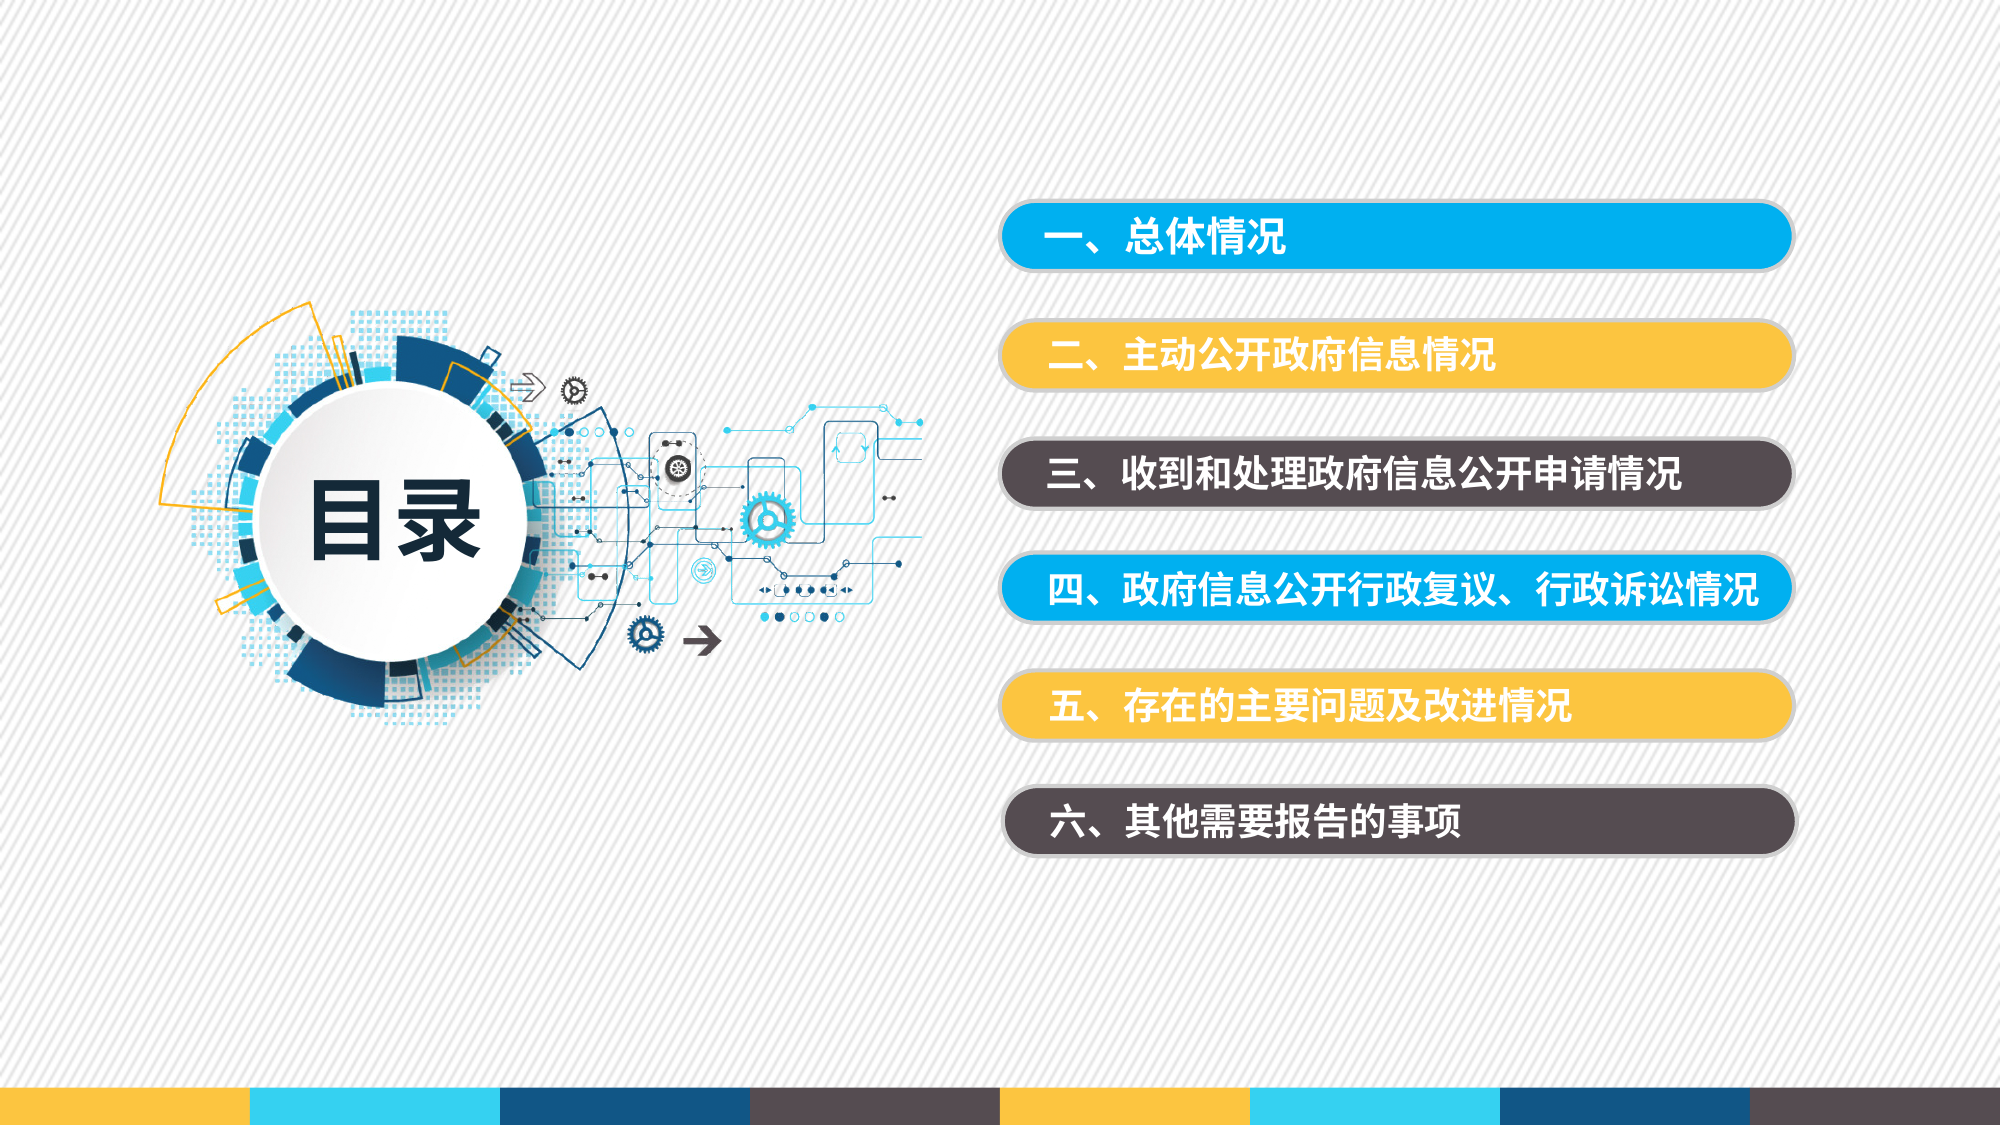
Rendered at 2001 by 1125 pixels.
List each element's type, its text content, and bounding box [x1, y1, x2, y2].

picture [0, 0, 2000, 1087]
text_box [998, 319, 1796, 392]
text_box [998, 437, 1795, 510]
text_box 六、其他需要报告的事项 [919, 790, 1593, 851]
text_box [1014, 669, 1796, 742]
text_box 五、存在的主要问题及改进情况 [974, 674, 1647, 735]
text_box [1016, 199, 1795, 273]
text_box 四、政府信息公开行政复议、行政诉讼情况 [1029, 558, 1779, 619]
text_box 三、收到和处理政府信息公开申请情况 [1015, 442, 1713, 503]
text_box 二、主动公开政府信息情况 [1020, 323, 1524, 383]
text_box 一、总体情况 [906, 203, 1410, 267]
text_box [0, 1087, 2000, 1125]
text_box [1017, 784, 1799, 858]
text_box [998, 551, 1796, 624]
